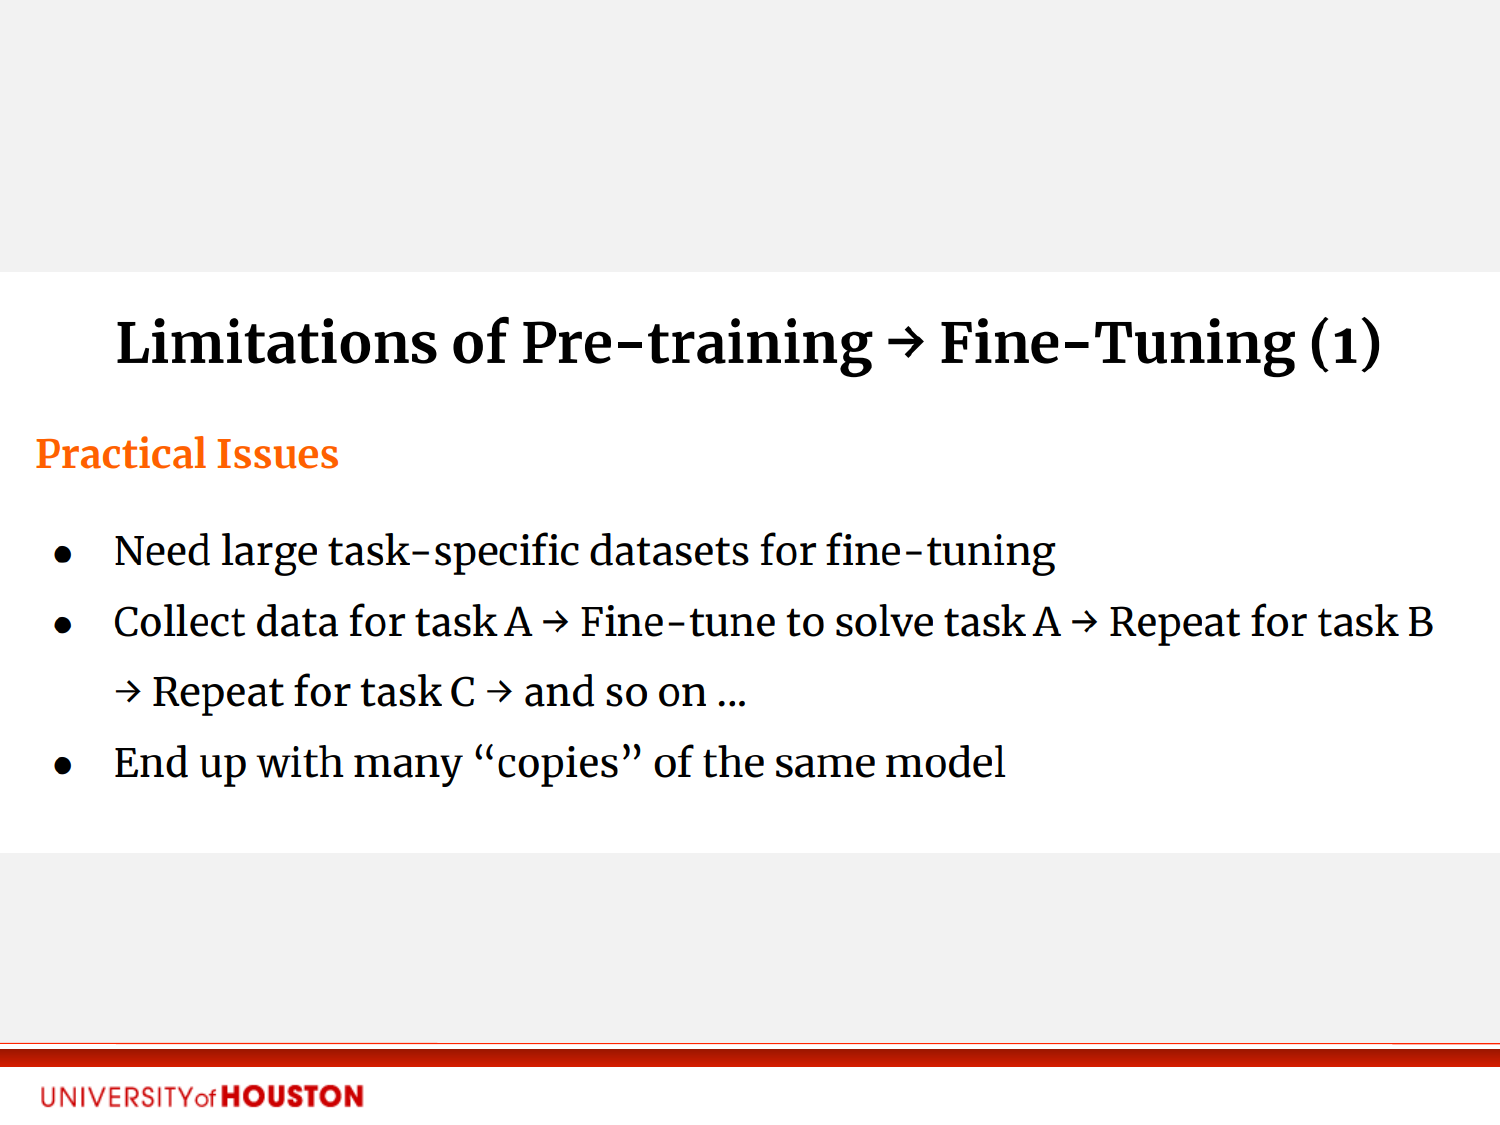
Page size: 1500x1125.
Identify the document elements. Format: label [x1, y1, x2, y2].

picture [23, 1075, 385, 1116]
picture [0, 272, 1500, 853]
